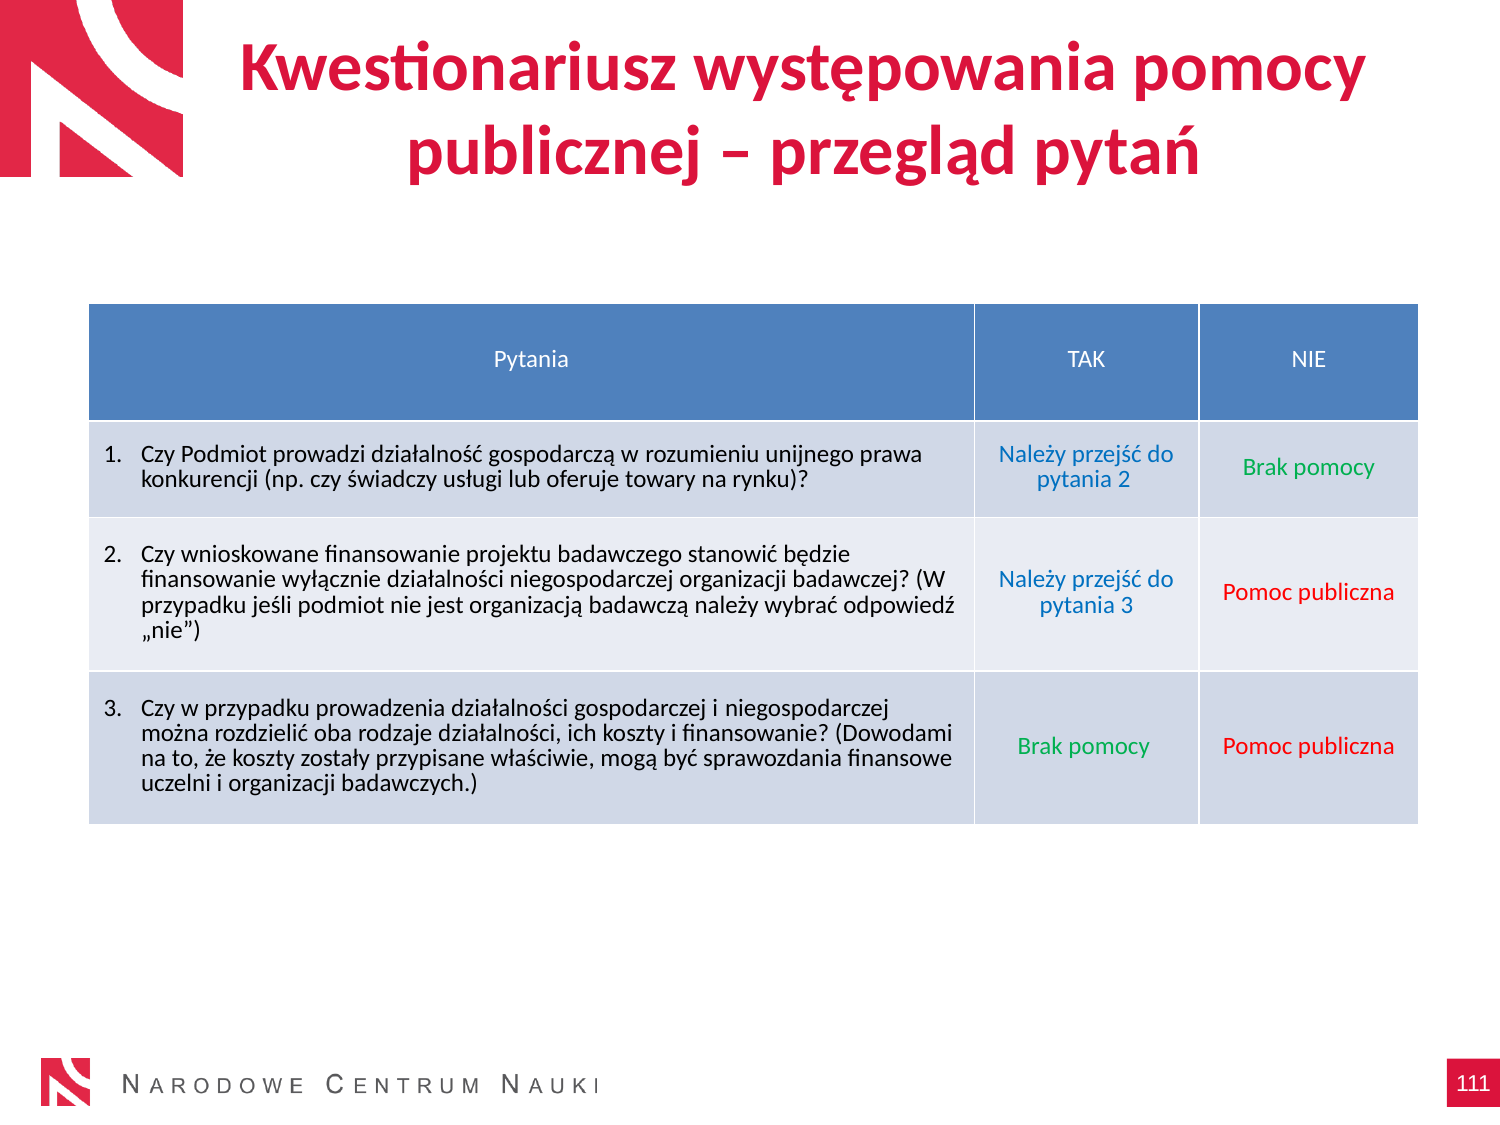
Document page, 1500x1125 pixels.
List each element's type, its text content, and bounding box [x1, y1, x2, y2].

table_header TAK [975, 304, 1198, 420]
picture [41, 1058, 597, 1106]
slide_number 111 [1446, 1058, 1500, 1107]
table_cell Czy w przypadku prowadzenia działalności gospodarczej i niegospodarczej można rozdzielić oba rodzaje działalności, ich koszty i finansowanie? (Dowodami na to, że koszty zostały przypisane właściwie, mogą być sprawozdania finansowe uczelni i organizacji badawczych.) [89, 672, 974, 824]
table_cell Czy wnioskowane finansowanie projektu badawczego stanowić będzie finansowanie wyłącznie działalności niegospodarczej organizacji badawczej? (W przypadku jeśli podmiot nie jest organizacją badawczą należy wybrać odpowiedź „nie”) [89, 518, 974, 670]
table_cell Czy Podmiot prowadzi działalność gospodarczą w rozumieniu unijnego prawa konkurencji (np. czy świadczy usługi lub oferuje towary na rynku)? [89, 422, 974, 517]
list [75, 255, 1424, 957]
table_cell Brak pomocy [975, 672, 1198, 824]
title Kwestionariusz występowania pomocy publicznej – przegląd pytań [183, 11, 1425, 197]
table_cell Pomoc publiczna [1200, 518, 1418, 670]
table_cell Brak pomocy [1200, 422, 1418, 517]
table_cell Należy przejść do pytania 3 [975, 518, 1198, 670]
table_header Pytania [89, 304, 974, 420]
table_cell Należy przejść do pytania 2 [975, 422, 1198, 517]
table_cell Pomoc publiczna [1200, 672, 1418, 824]
table_header NIE [1200, 304, 1418, 420]
picture [0, 0, 183, 177]
